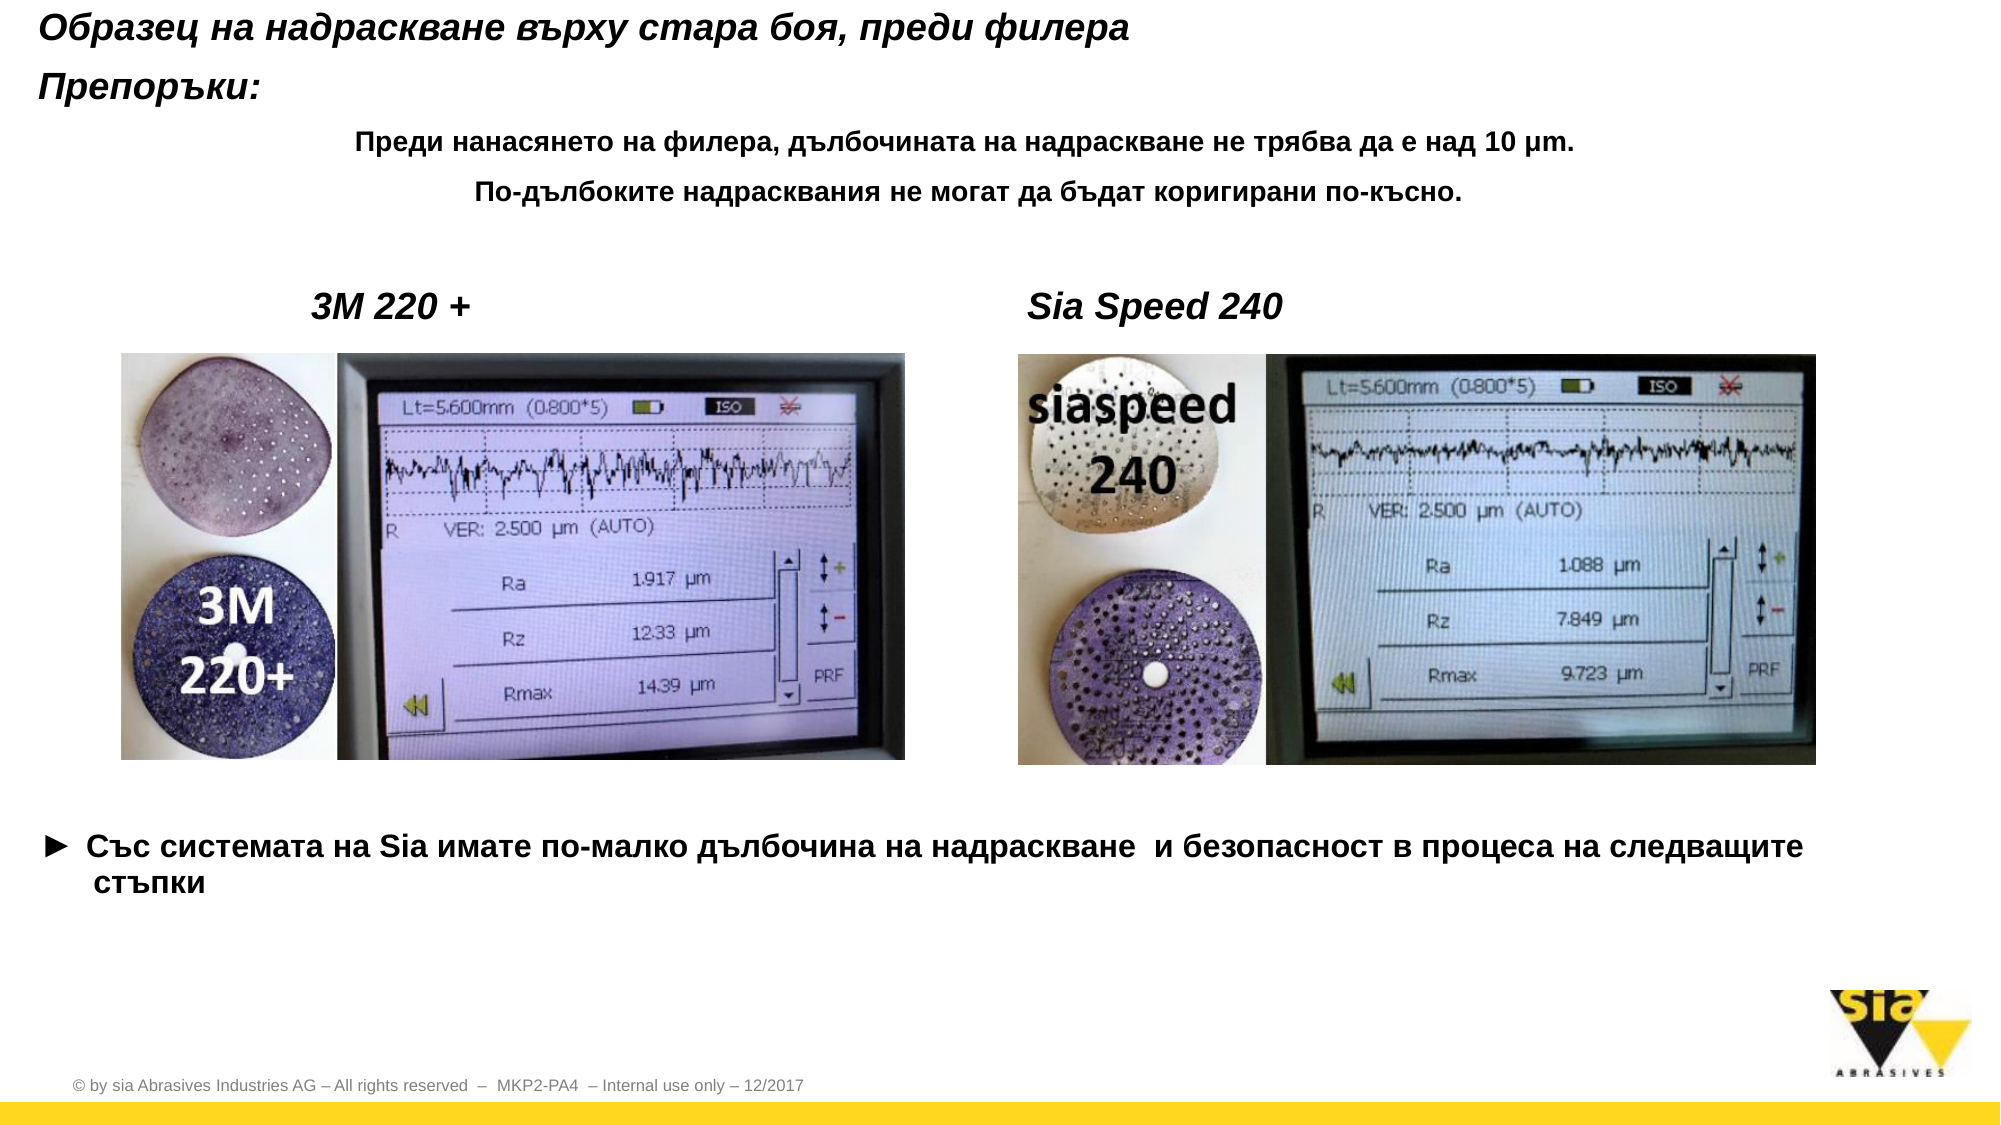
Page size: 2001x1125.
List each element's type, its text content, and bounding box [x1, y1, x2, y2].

picture [120, 353, 905, 760]
list Oбразец на надраскване върху стара боя, преди филера Препоръки: Преди нанасянето на филера, дълбочината на надраскване не трябва да е над 10 μm. По-дълбоките надрасквания не могат да бъдат коригирани по-късно. 3М 220 + Sia Speed 240 ► Със системата на Sia имате по-малко дълбочина на надраскване и безопасност в процеса на следващите стъпки [23, 0, 1915, 1098]
picture [1018, 354, 1815, 765]
picture [1915, 990, 1972, 1077]
